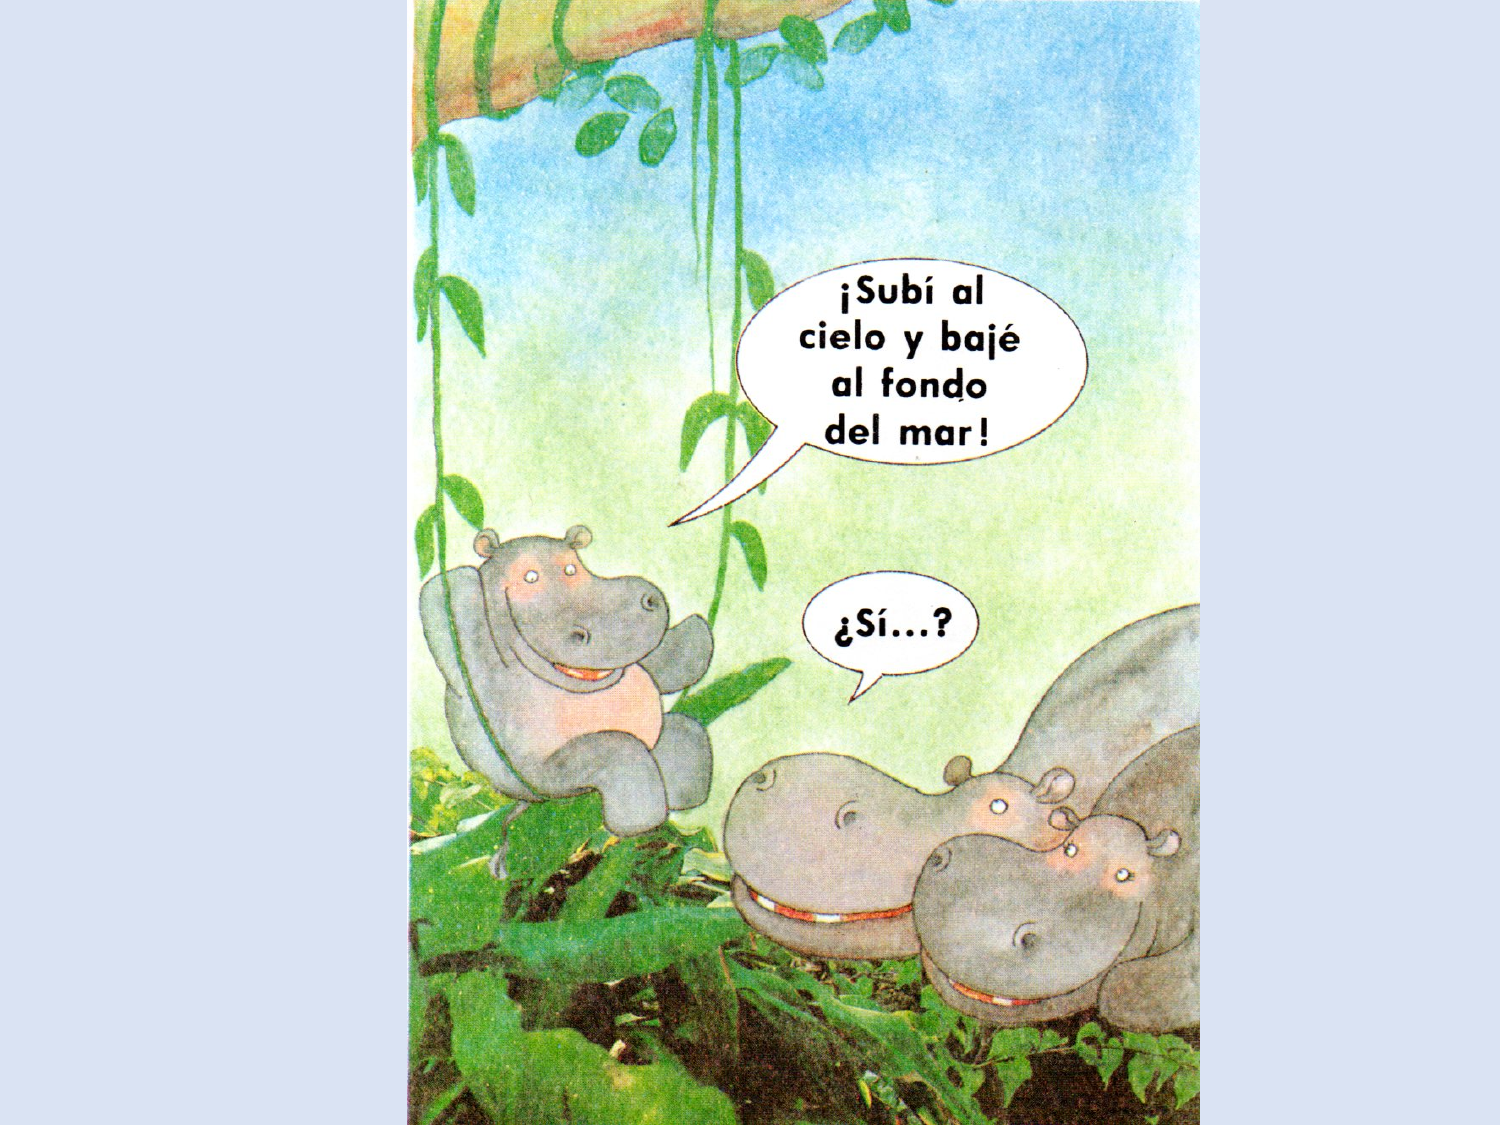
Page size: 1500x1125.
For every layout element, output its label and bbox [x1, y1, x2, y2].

picture [407, 0, 1200, 1125]
